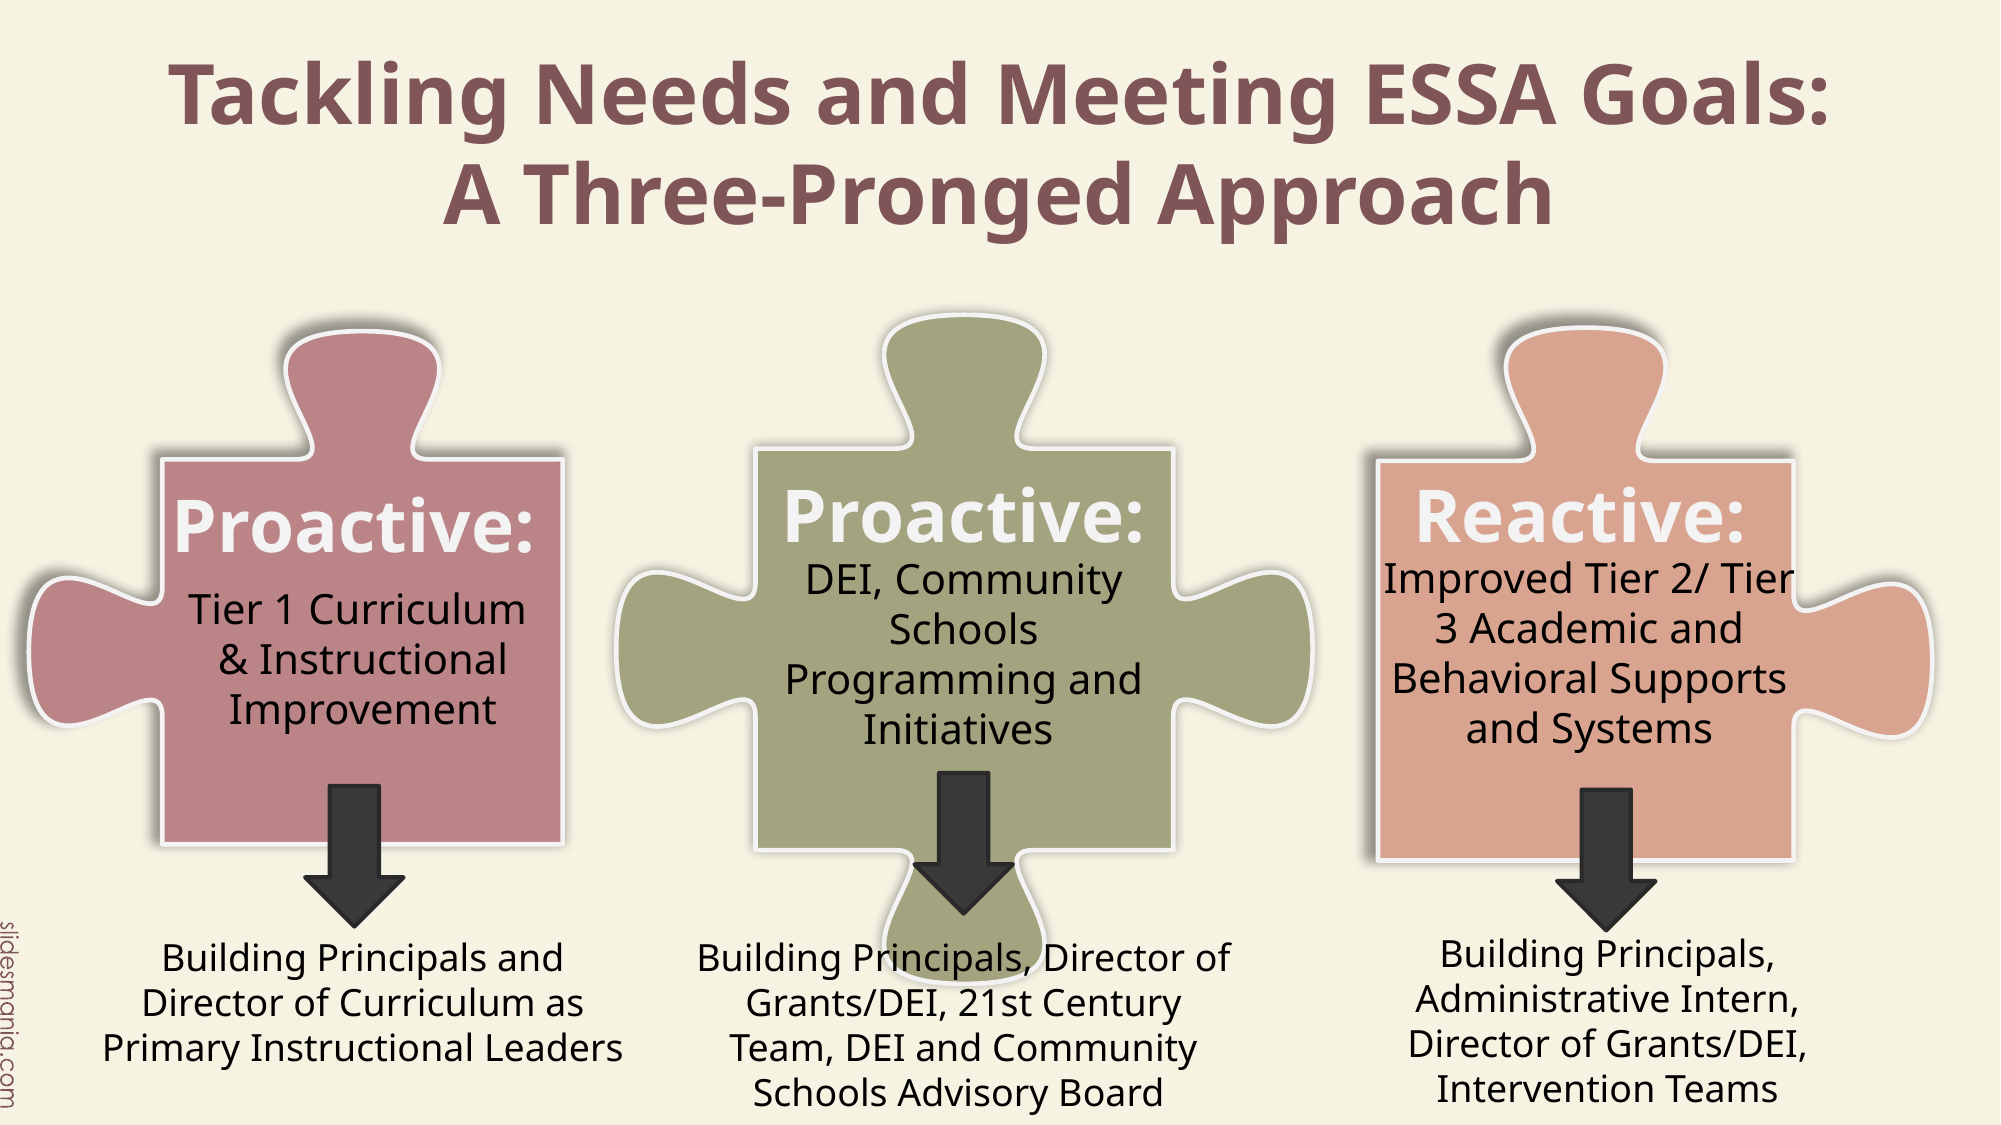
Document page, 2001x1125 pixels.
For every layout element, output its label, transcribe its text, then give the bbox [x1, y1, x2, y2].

text_box DEI, Community Schools Programming and Initiatives [753, 532, 1174, 685]
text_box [675, 772, 1252, 1066]
text_box Proactive: [753, 381, 1174, 532]
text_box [1319, 789, 1897, 1062]
title Proactive: [121, 392, 605, 588]
list Tier 1 Curriculum & Instructional Improvement [121, 588, 605, 715]
text_box Improved Tier 2/ Tier 3 Academic and Behavioral Supports and Systems [1358, 531, 1821, 684]
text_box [80, 785, 646, 1066]
text_box Reactive: [1379, 381, 1800, 531]
title Tackling Needs and Meeting ESSA Goals: A Three-Pronged Approach [121, 20, 1879, 146]
